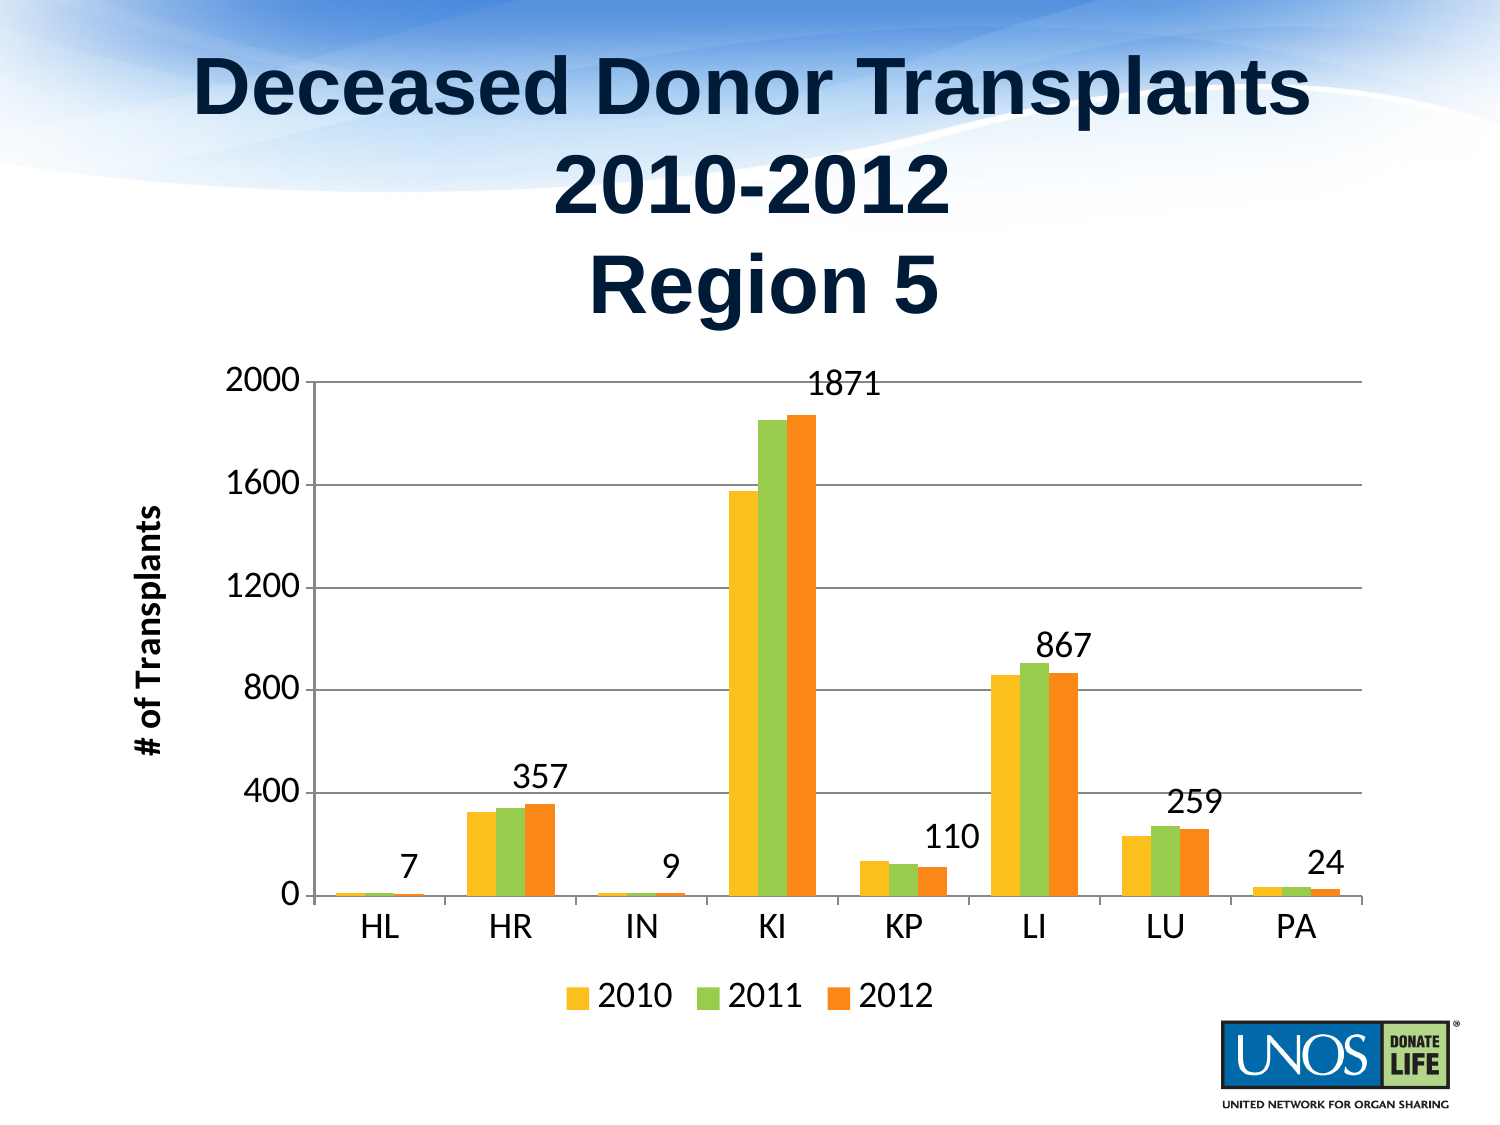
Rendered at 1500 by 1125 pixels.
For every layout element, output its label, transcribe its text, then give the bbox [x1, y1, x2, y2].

picture [0, 0, 1500, 1125]
title Deceased Donor Transplants 2010-2012 Region 5 [47, 25, 1482, 166]
chart [111, 349, 1388, 1026]
